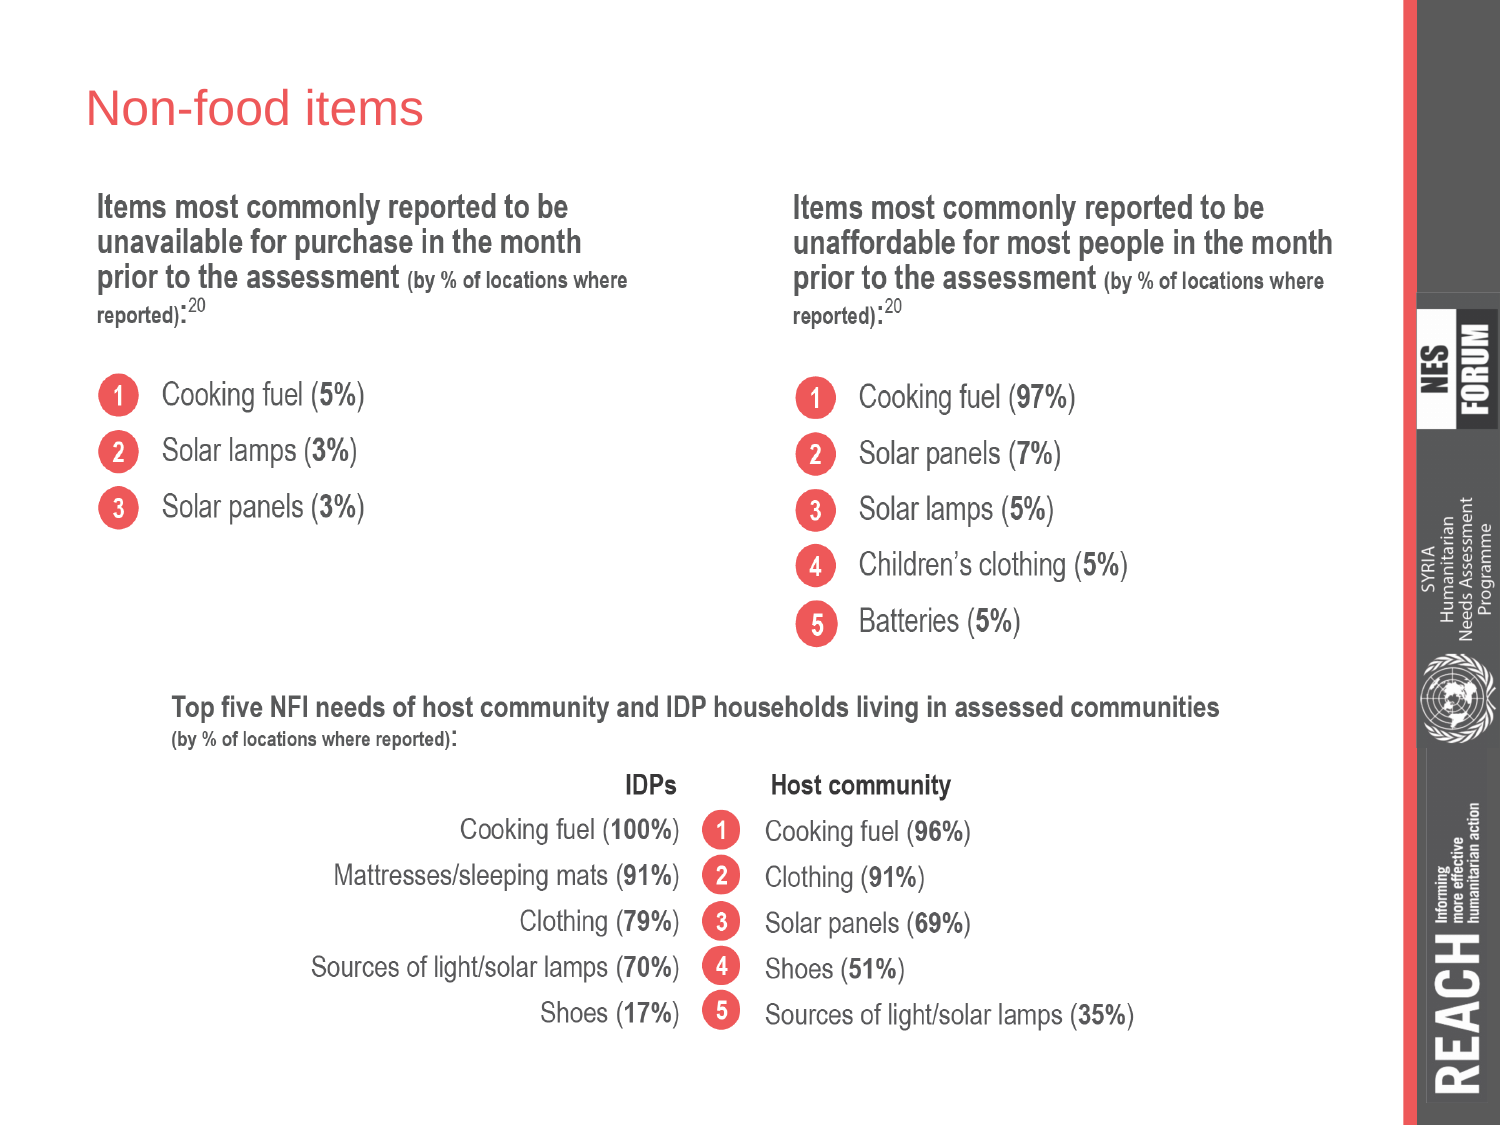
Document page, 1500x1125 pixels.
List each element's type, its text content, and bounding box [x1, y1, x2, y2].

picture [162, 685, 1232, 1052]
picture [90, 179, 1345, 652]
title Non-food items [70, 0, 1365, 218]
picture [1427, 748, 1488, 1103]
